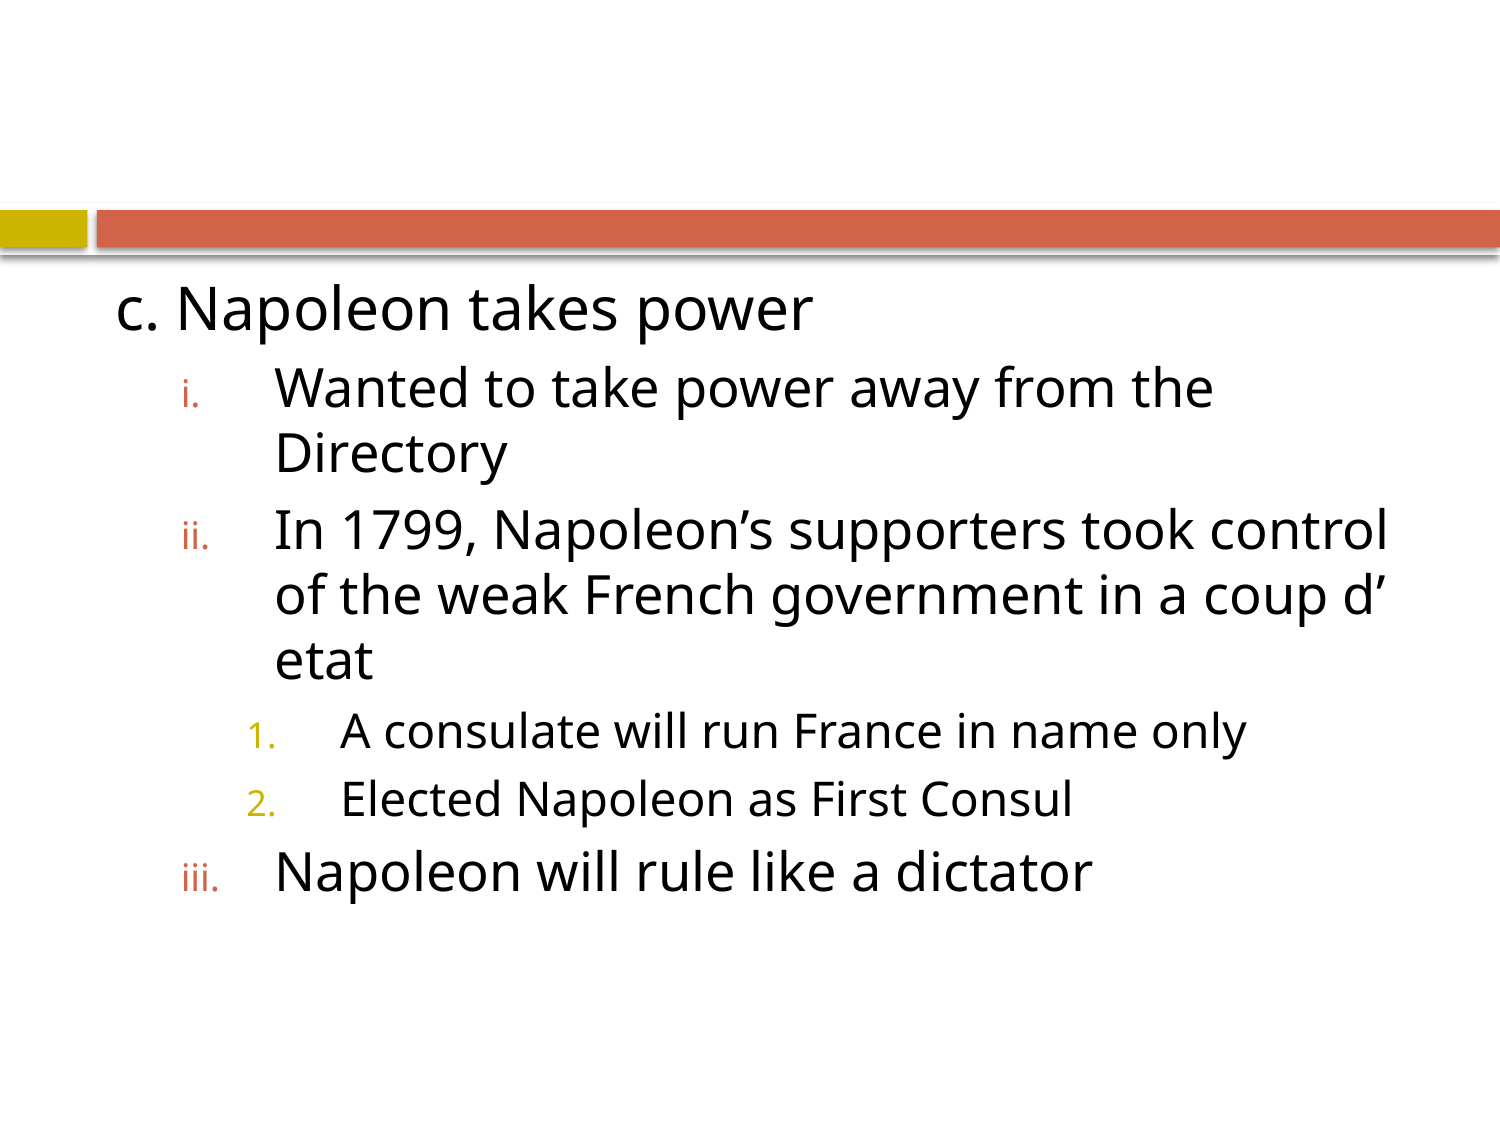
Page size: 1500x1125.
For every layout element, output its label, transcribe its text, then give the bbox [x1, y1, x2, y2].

list c. Napoleon takes power Wanted to take power away from the Directory In 1799, Napoleon’s supporters took control of the weak French government in a coup d’ etat A consulate will run France in name only Elected Napoleon as First Consul Napoleon will rule like a dictator [100, 262, 1438, 1000]
